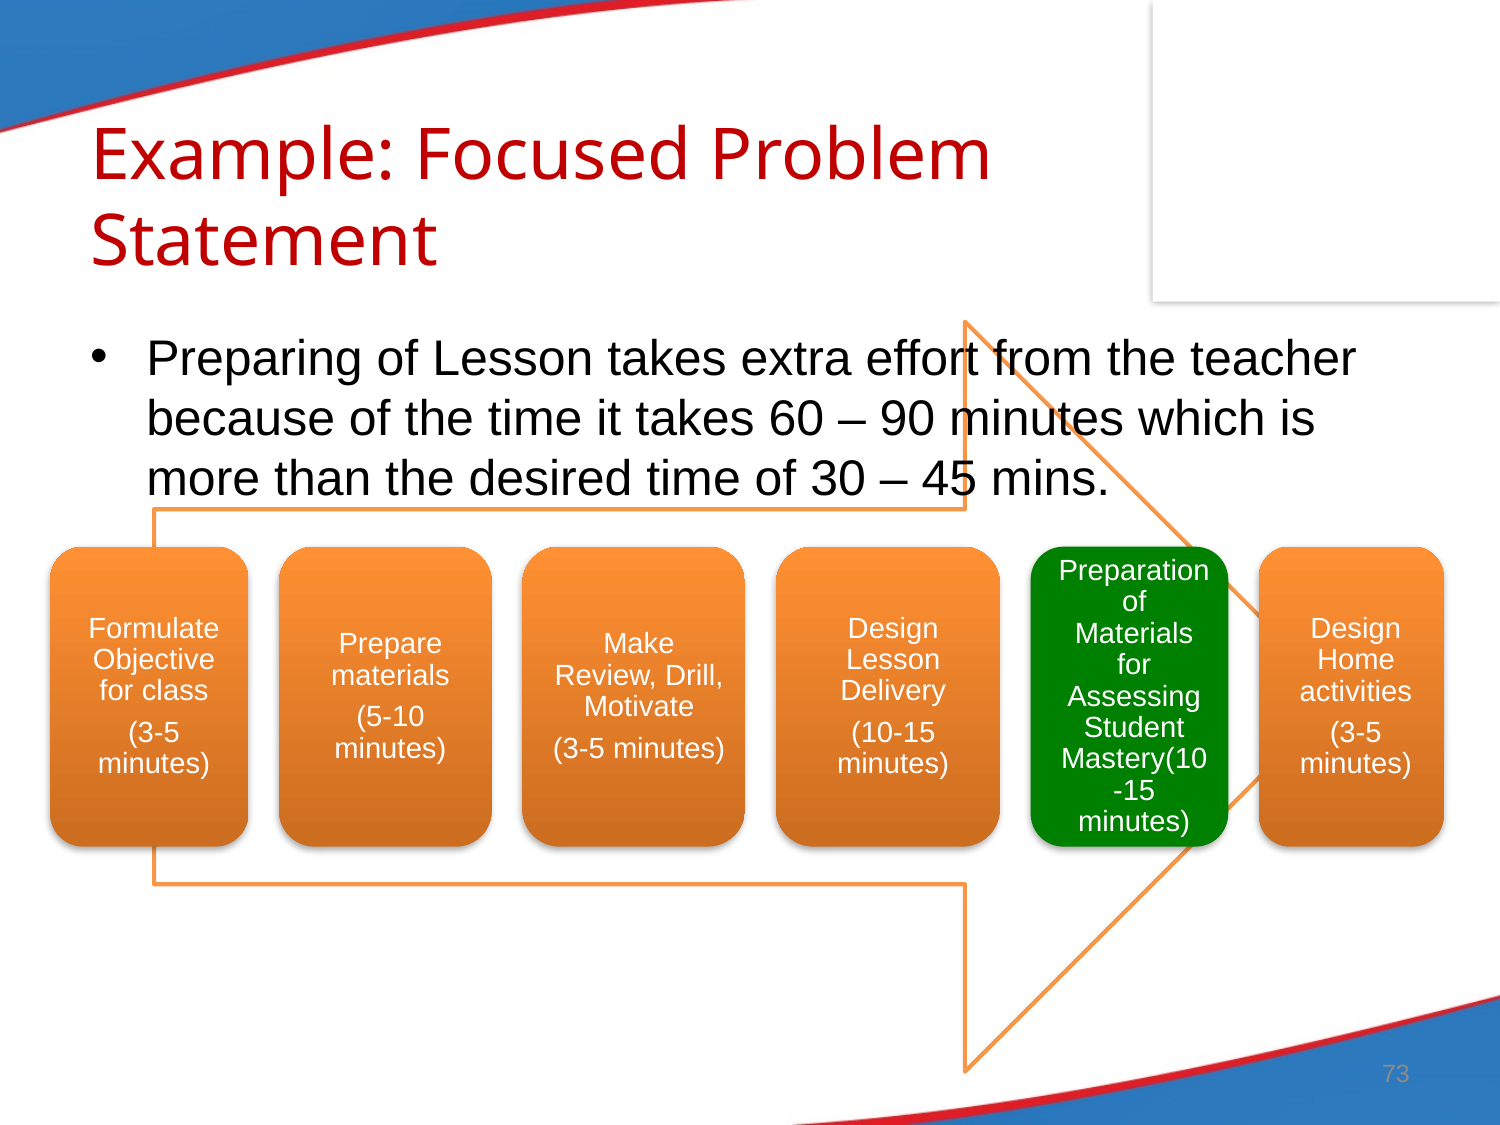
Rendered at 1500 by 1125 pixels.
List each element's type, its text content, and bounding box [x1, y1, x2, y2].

picture [0, 0, 1500, 1125]
title Example: Focused Problem Statement [75, 99, 1213, 288]
slide_number 73 [1074, 1081, 1425, 1103]
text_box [49, 321, 1445, 1072]
